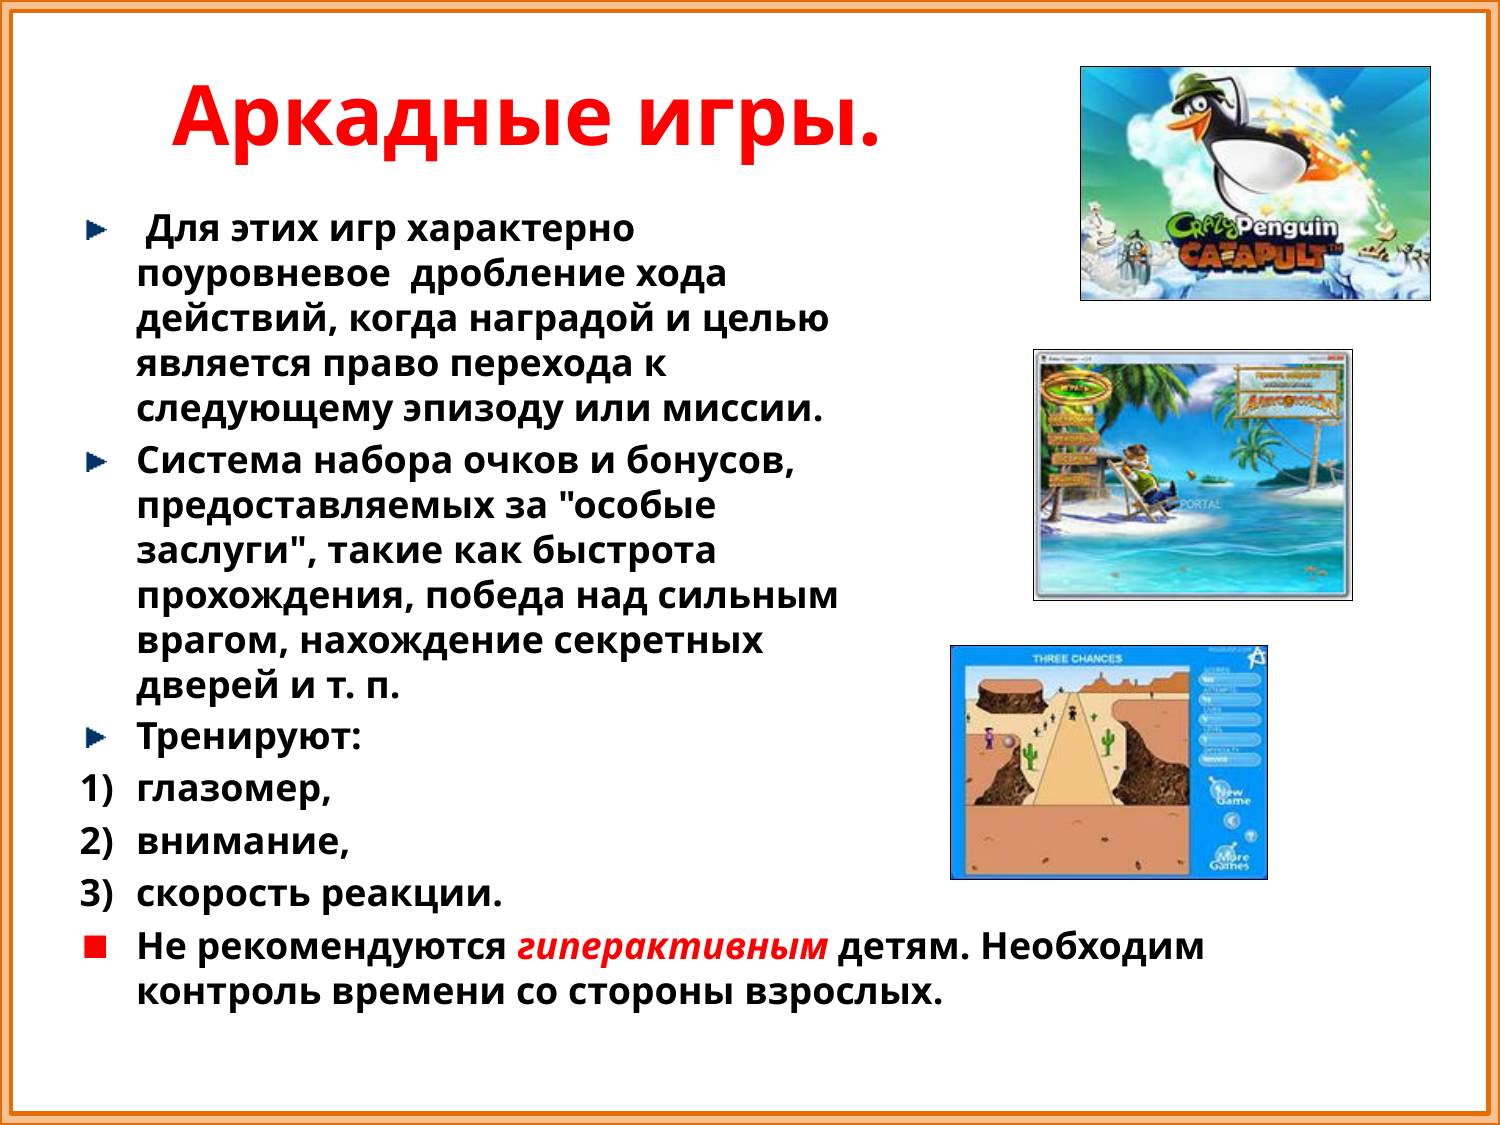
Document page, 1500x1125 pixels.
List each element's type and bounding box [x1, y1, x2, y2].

text_box [0, 0, 1500, 1125]
text_box [64, 54, 1431, 1083]
